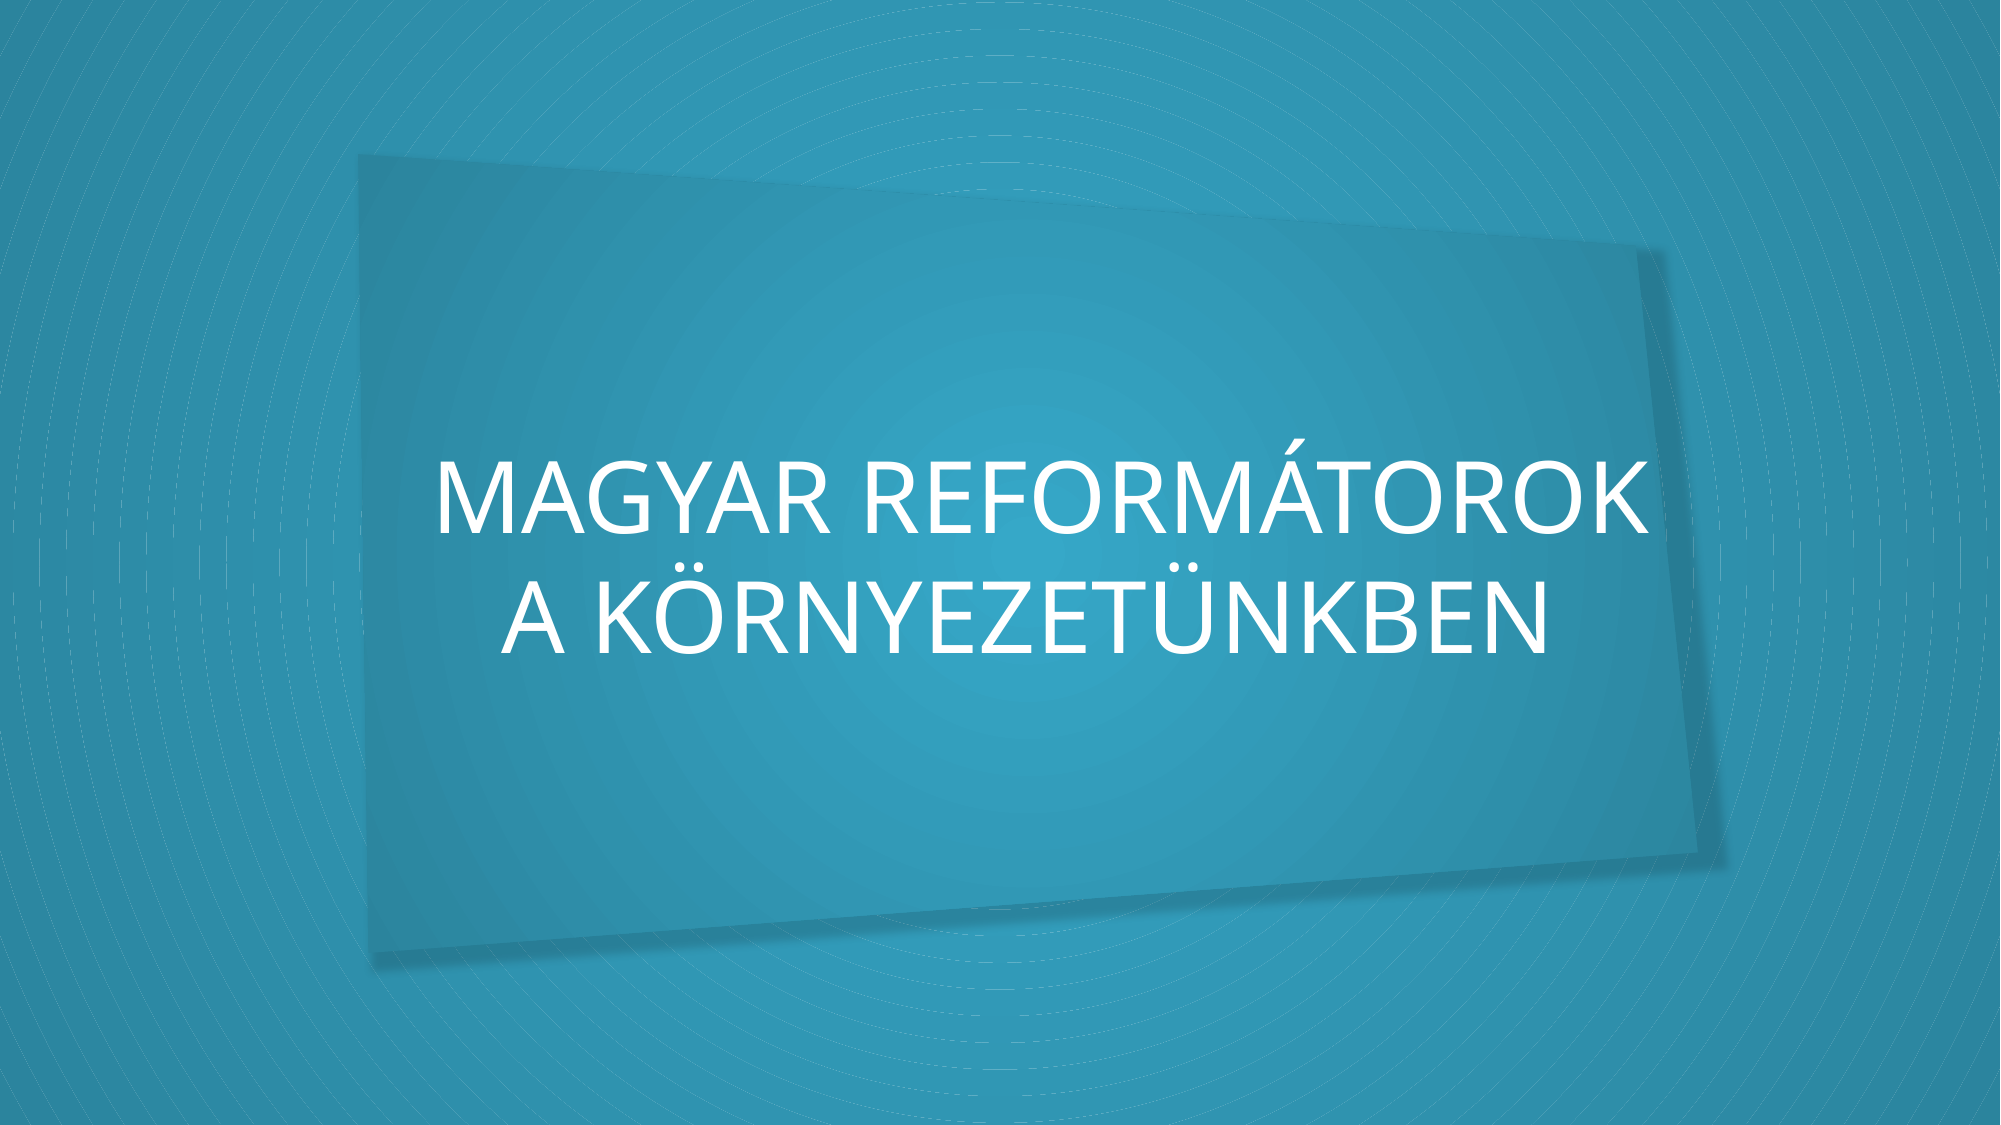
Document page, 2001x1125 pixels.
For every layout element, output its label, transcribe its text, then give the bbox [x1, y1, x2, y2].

text_box MAGYAR REFORMÁTOROK A KÖRNYEZETÜNKBEN [357, 153, 1699, 955]
